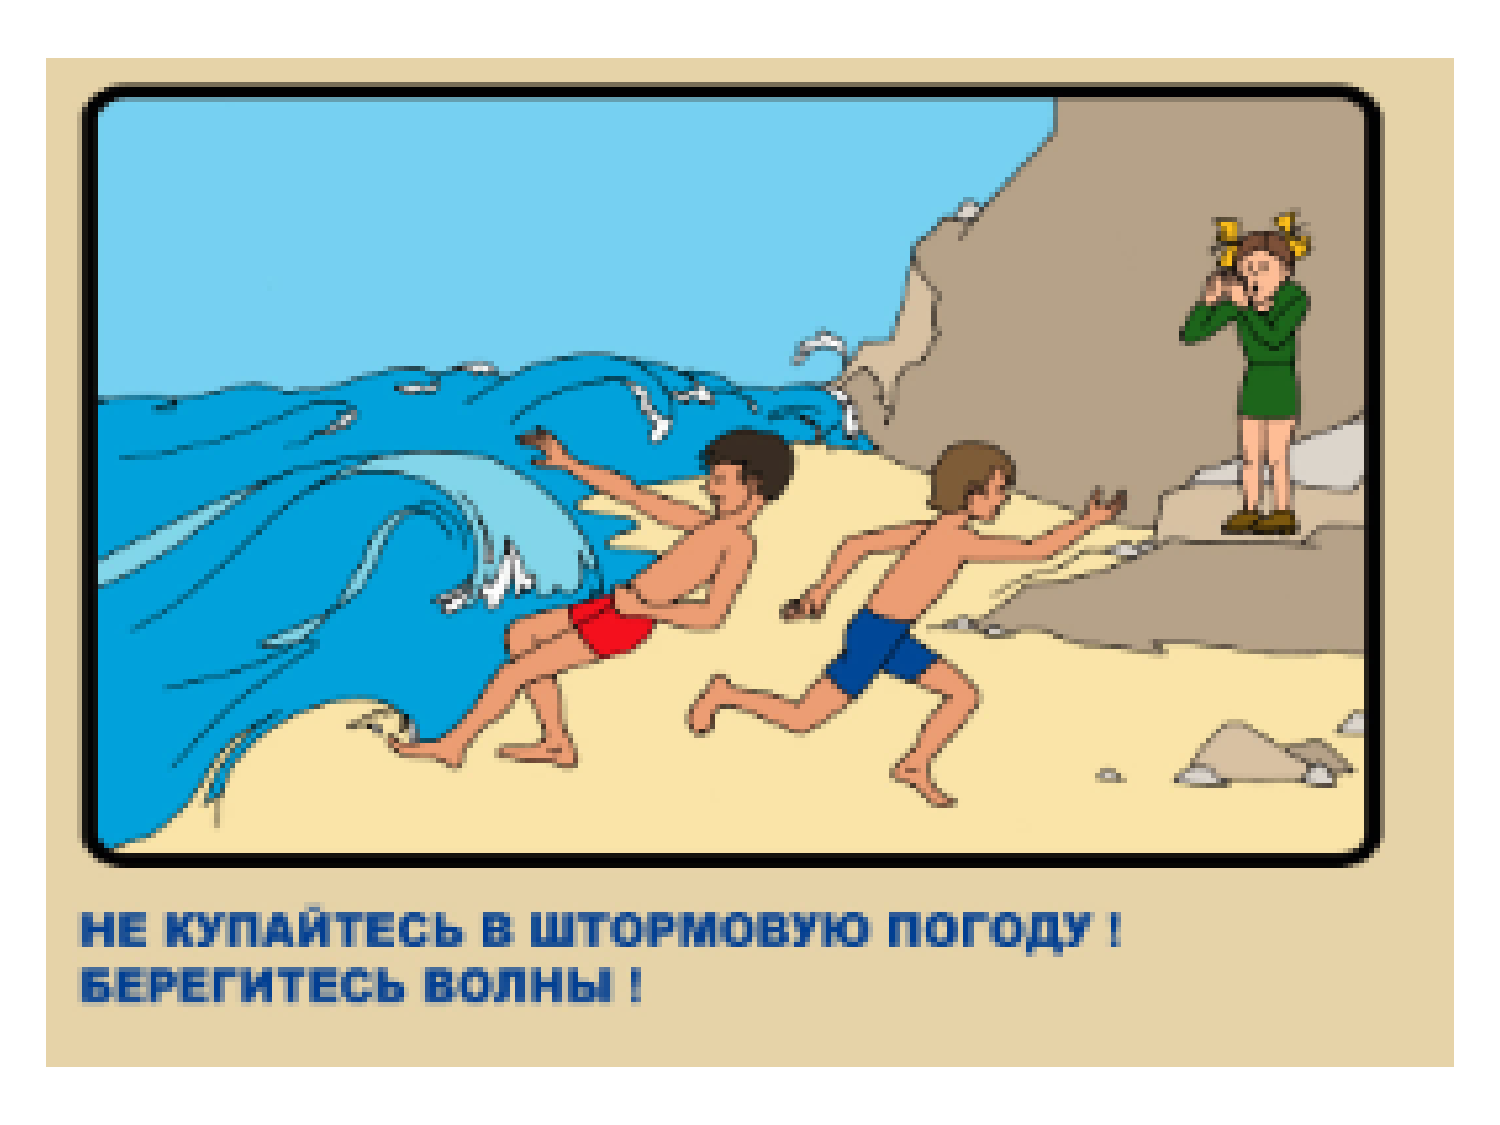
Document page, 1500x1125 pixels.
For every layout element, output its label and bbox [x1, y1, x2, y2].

picture [46, 58, 1454, 1067]
